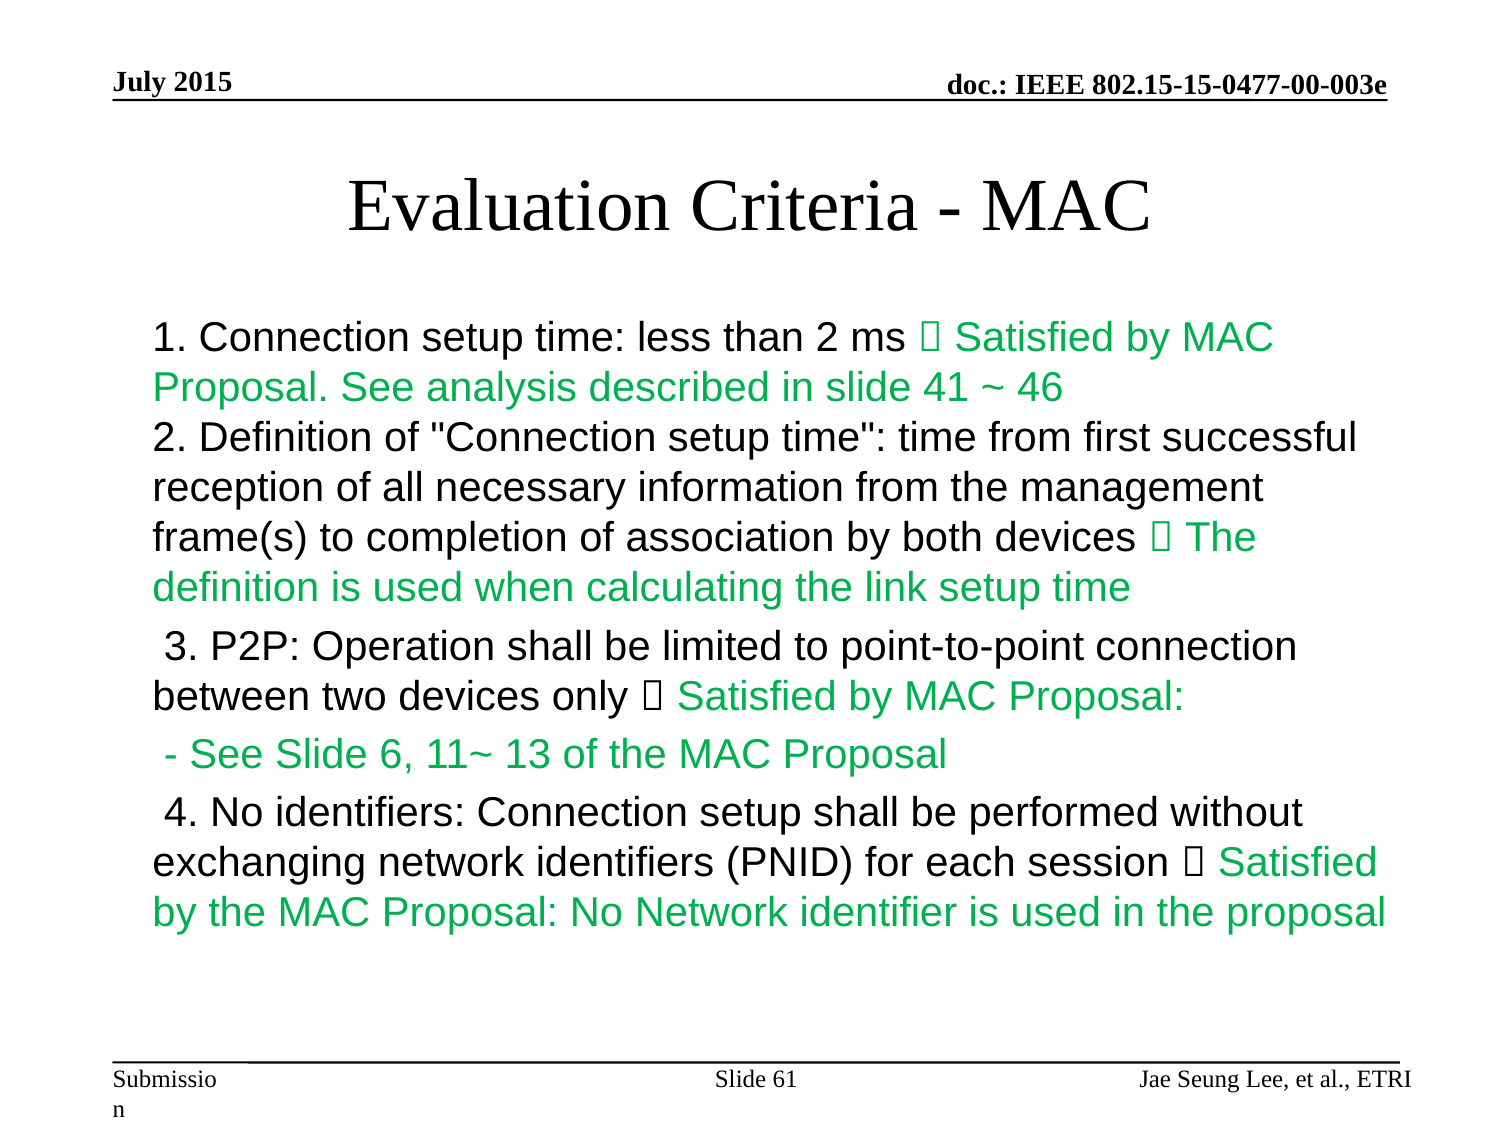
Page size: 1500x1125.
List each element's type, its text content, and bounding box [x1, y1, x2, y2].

title Evaluation Criteria - MAC [112, 112, 1388, 277]
text_box 1. Connection setup time: less than 2 ms  Satisfied by MAC Proposal. See analysis described in slide 41 ~ 46 2. Definition of "Connection setup time": time from first successful reception of all necessary information from the management frame(s) to completion of association by both devices  The definition is used when calculating the link setup time 3. P2P: Operation shall be limited to point-to-point connection between two devices only  Satisfied by MAC Proposal: - See Slide 6, 11~ 13 of the MAC Proposal 4. No identifiers: Connection setup shall be performed without exchanging network identifiers (PNID) for each session  Satisfied by the MAC Proposal: No Network identifier is used in the proposal [137, 302, 1413, 978]
slide_number Slide 61 [712, 1062, 800, 1093]
footer Jae Seung Lee, et al., ETRI [900, 1062, 1413, 1093]
list [112, 277, 1388, 953]
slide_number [112, 62, 375, 98]
